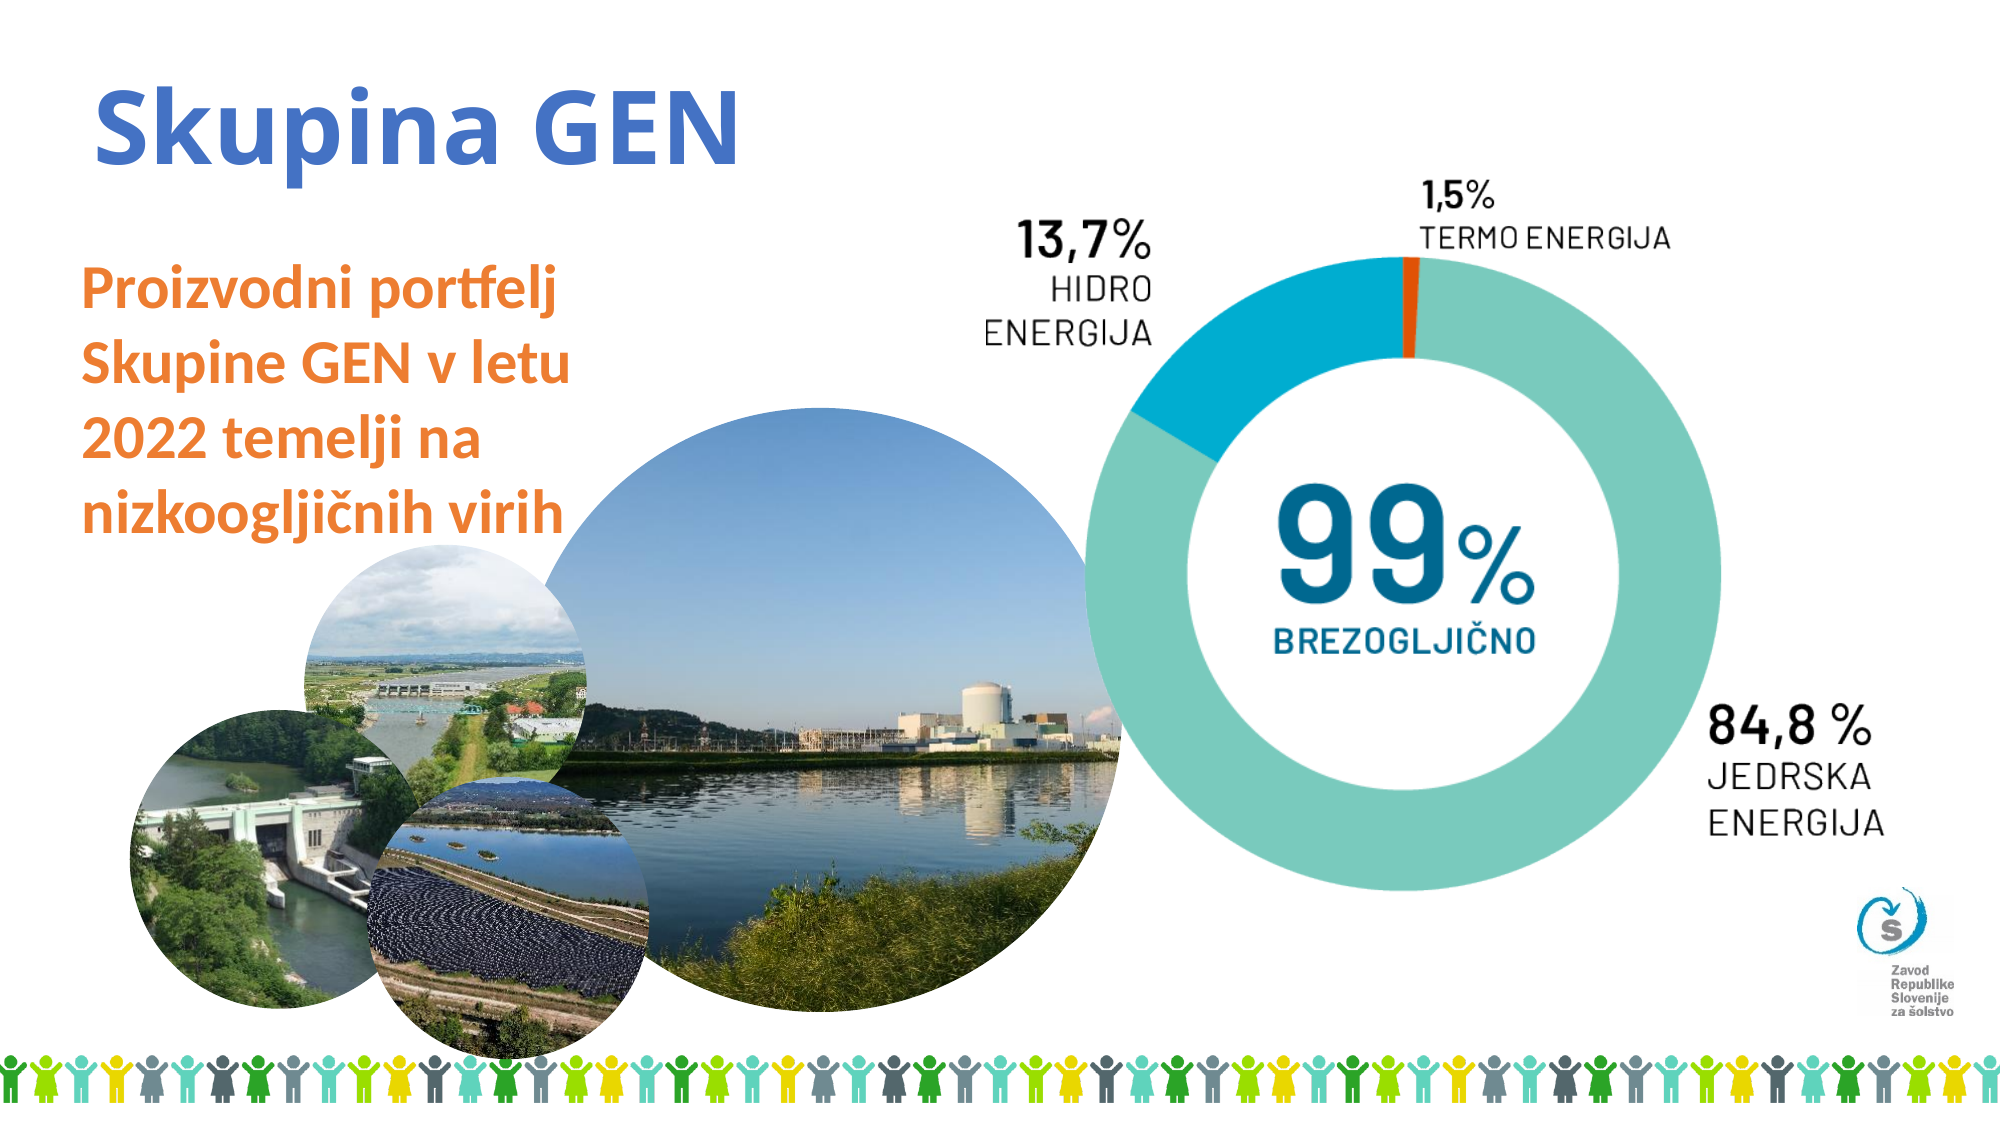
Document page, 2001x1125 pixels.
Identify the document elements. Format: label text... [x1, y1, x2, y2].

text_box Proizvodni portfelj Skupine GEN v letu 2022 temelji na nizkoogljičnih virih [66, 238, 613, 563]
picture [1336, 1055, 2000, 1103]
picture [0, 161, 1954, 1103]
title Skupina GEN [25, 24, 1975, 194]
picture [665, 1055, 1335, 1103]
